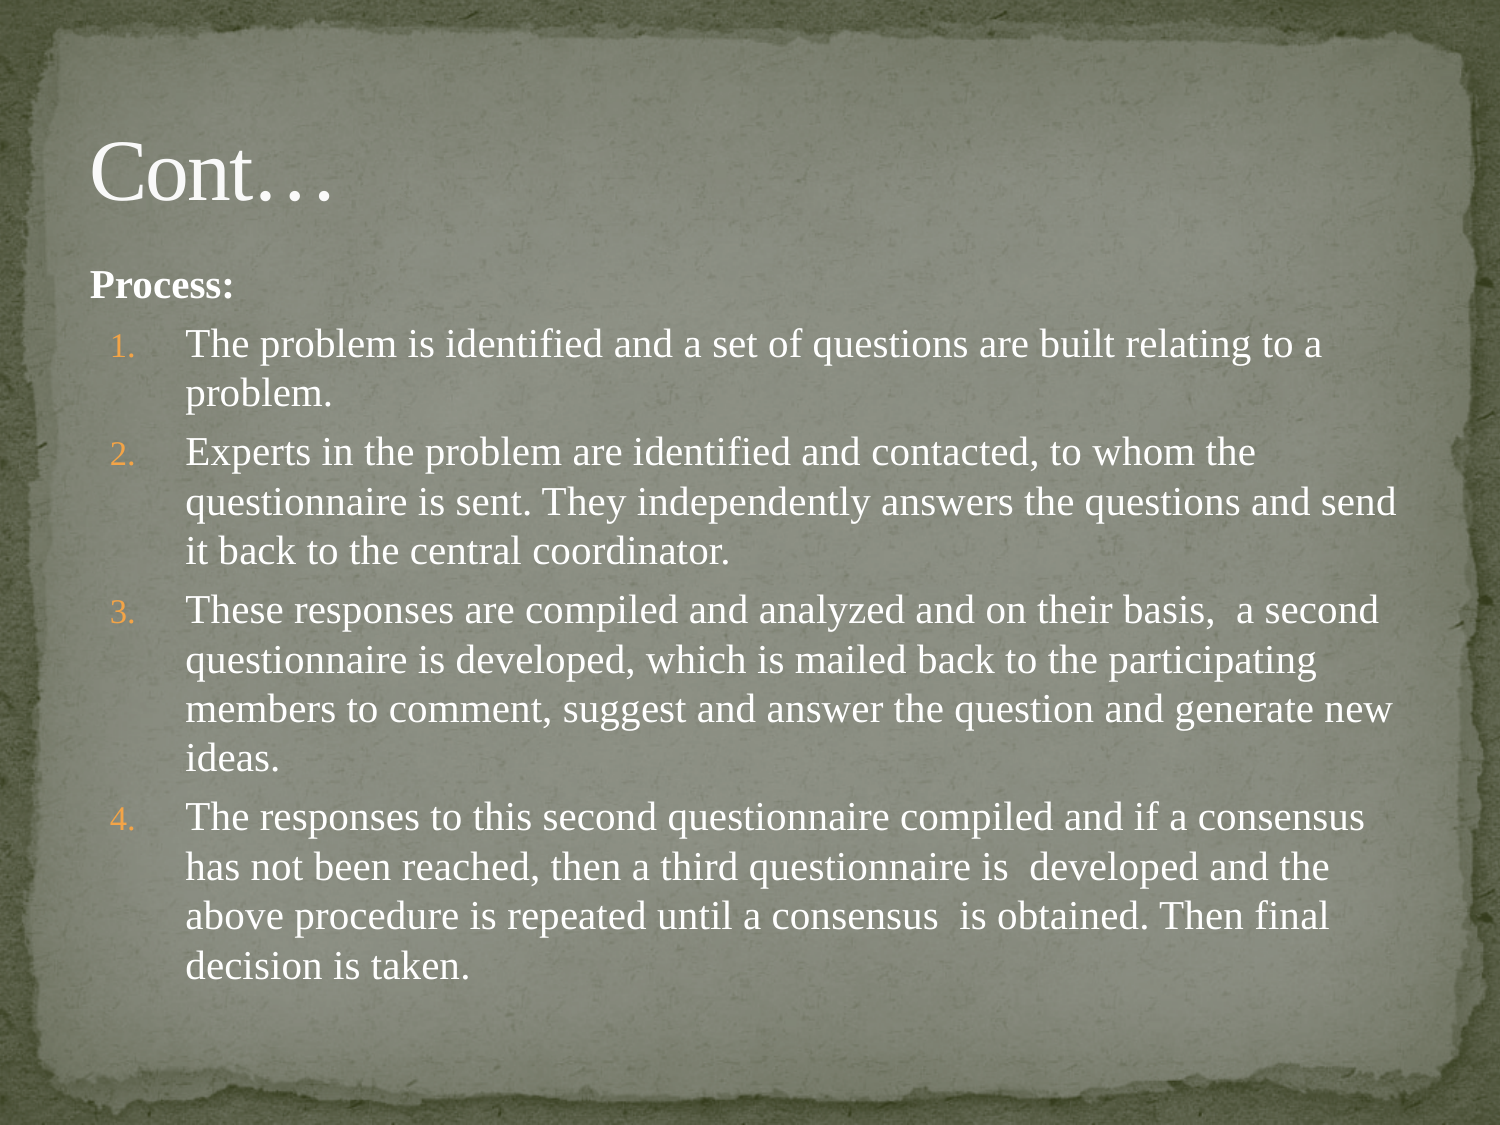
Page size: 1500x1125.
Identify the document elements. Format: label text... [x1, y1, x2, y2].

title Cont… [74, 24, 1425, 225]
list Process: The problem is identified and a set of questions are built relating to a problem. Experts in the problem are identified and contacted, to whom the questionnaire is sent. They independently answers the questions and send it back to the central coordinator. These responses are compiled and analyzed and on their basis, a second questionnaire is developed, which is mailed back to the participating members to comment, suggest and answer the question and generate new ideas. The responses to this second questionnaire compiled and if a consensus has not been reached, then a third questionnaire is developed and the above procedure is repeated until a consensus is obtained. Then final decision is taken. [75, 249, 1425, 1000]
